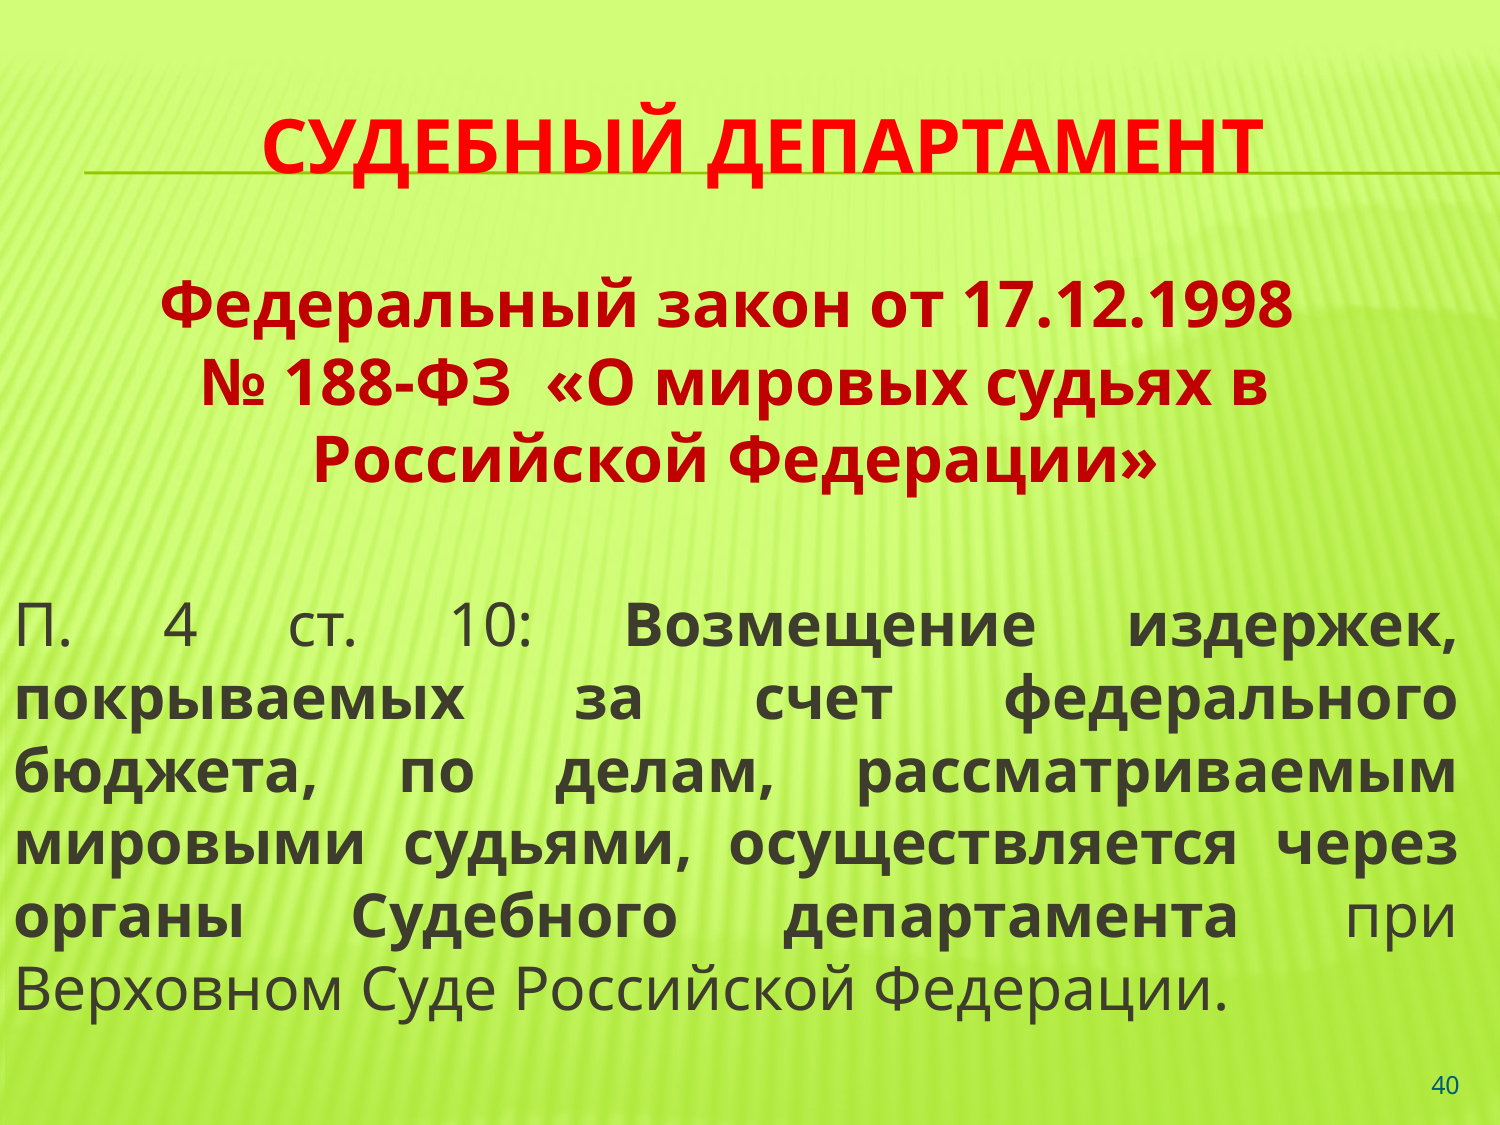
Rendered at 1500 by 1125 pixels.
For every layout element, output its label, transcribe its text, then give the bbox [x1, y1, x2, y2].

list Федеральный закон от 17.12.1998 № 188-ФЗ «О мировых судьях в Российской Федерации» П. 4 ст. 10: Возмещение издержек, покрываемых за счет федерального бюджета, по делам, рассматриваемым мировыми судьями, осуществляется через органы Судебного департамента при Верховном Суде Российской Федерации. [0, 255, 1474, 1036]
title Судебный департамент [50, 75, 1475, 213]
slide_number 40 [1350, 1061, 1475, 1103]
